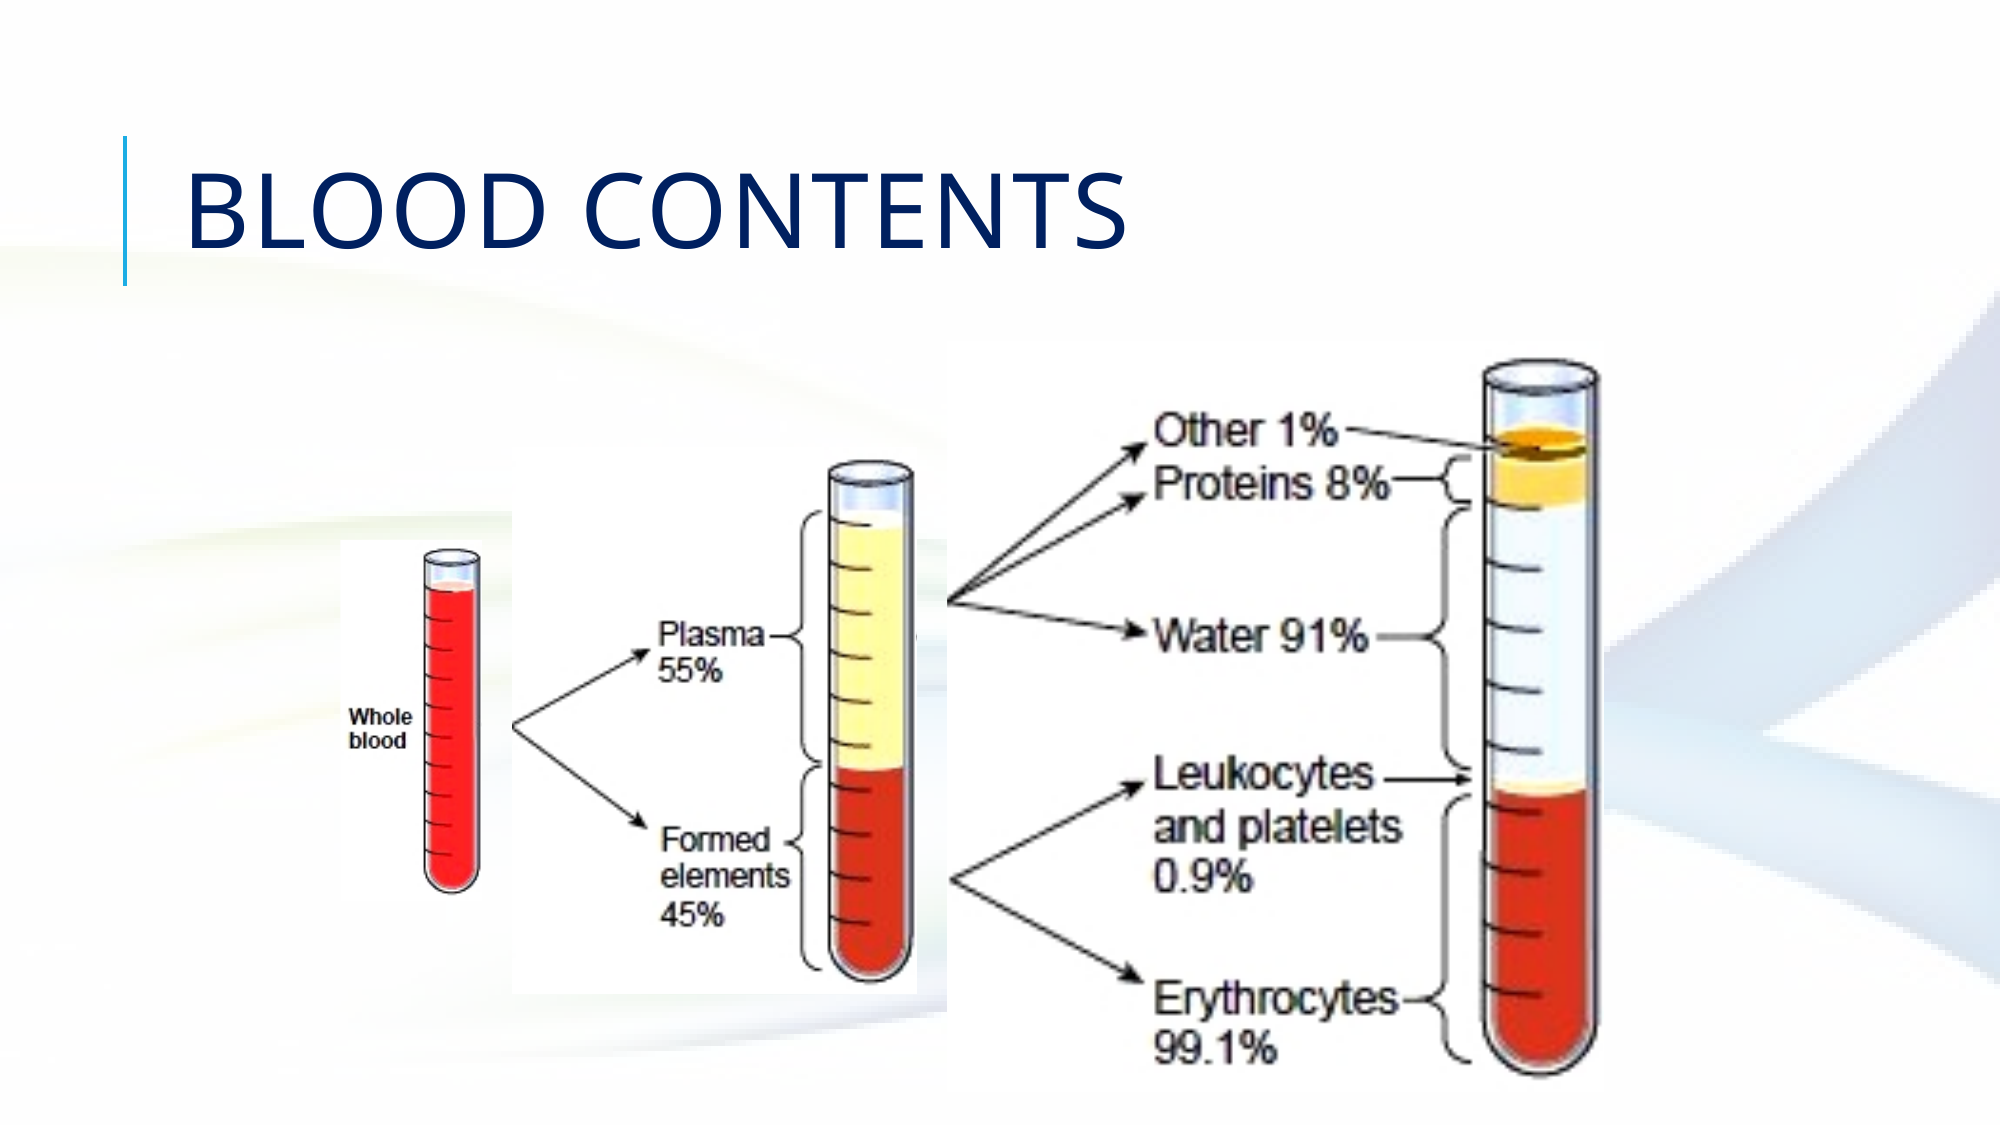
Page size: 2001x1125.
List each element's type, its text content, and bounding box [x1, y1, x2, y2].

picture [340, 540, 483, 902]
title Blood contents [168, 96, 1763, 342]
picture [511, 447, 918, 995]
picture [946, 341, 1604, 1092]
